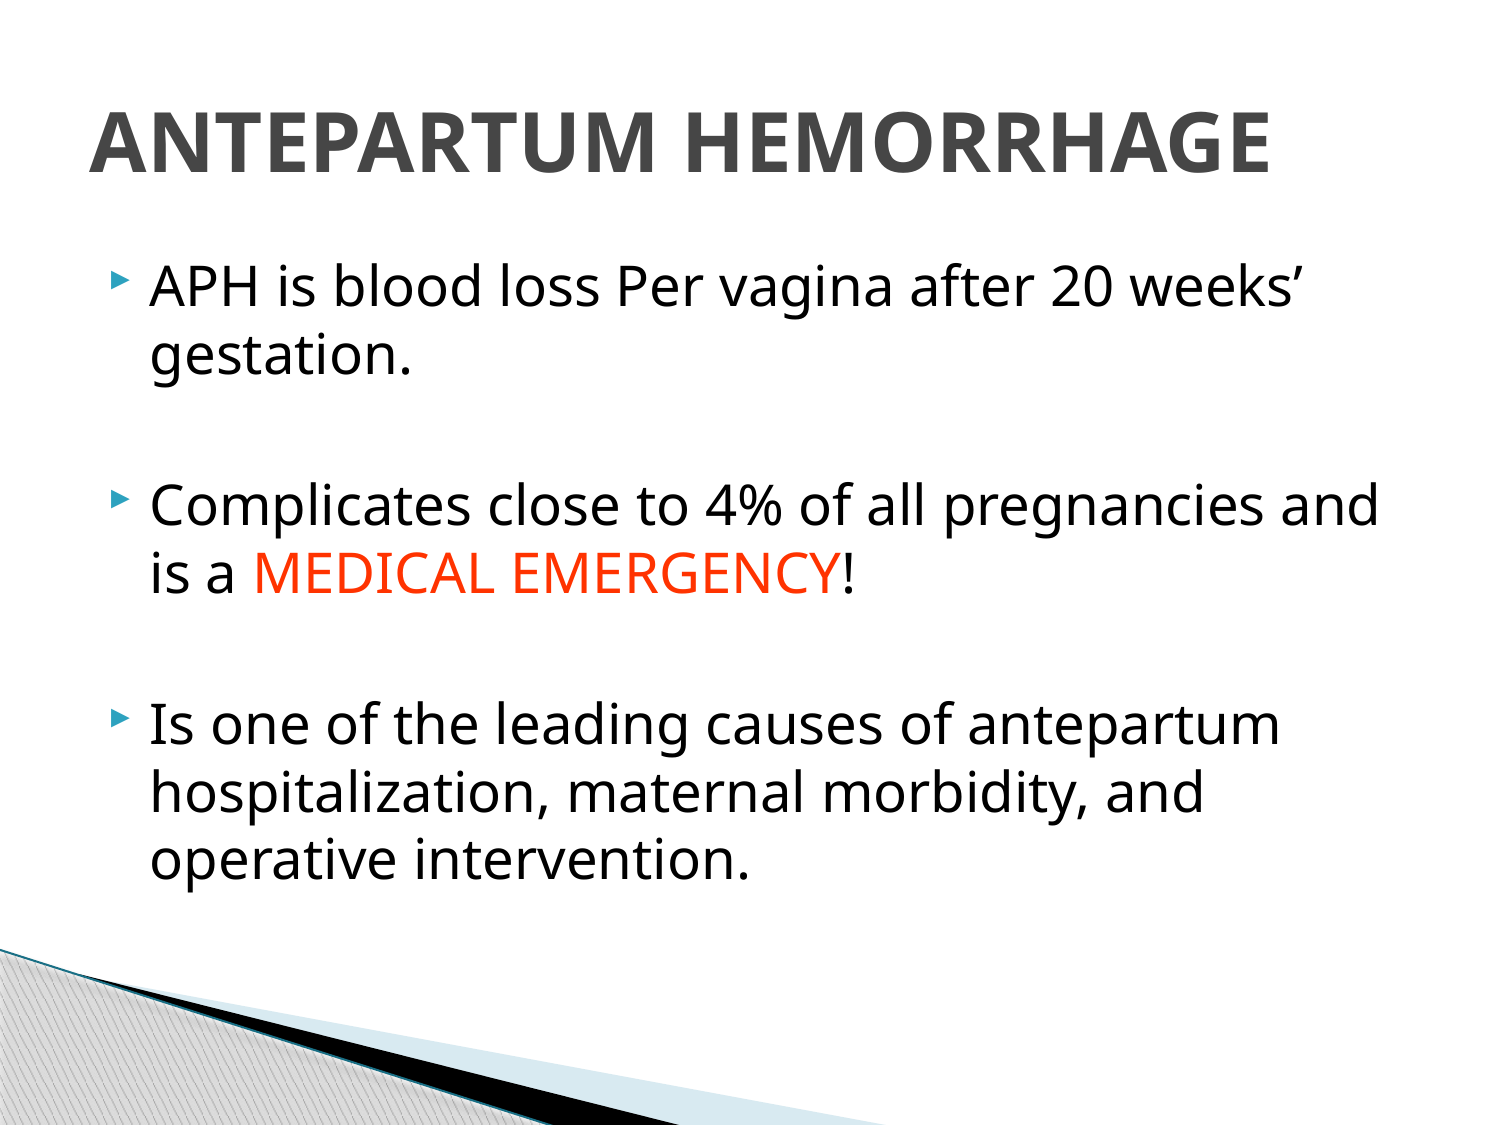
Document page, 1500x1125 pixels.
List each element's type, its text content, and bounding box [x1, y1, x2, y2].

list APH is blood loss Per vagina after 20 weeks’ gestation. Complicates close to 4% of all pregnancies and is a MEDICAL EMERGENCY! Is one of the leading causes of antepartum hospitalization, maternal morbidity, and operative intervention. [74, 242, 1426, 986]
title ANTEPARTUM HEMORRHAGE [75, 45, 1425, 233]
